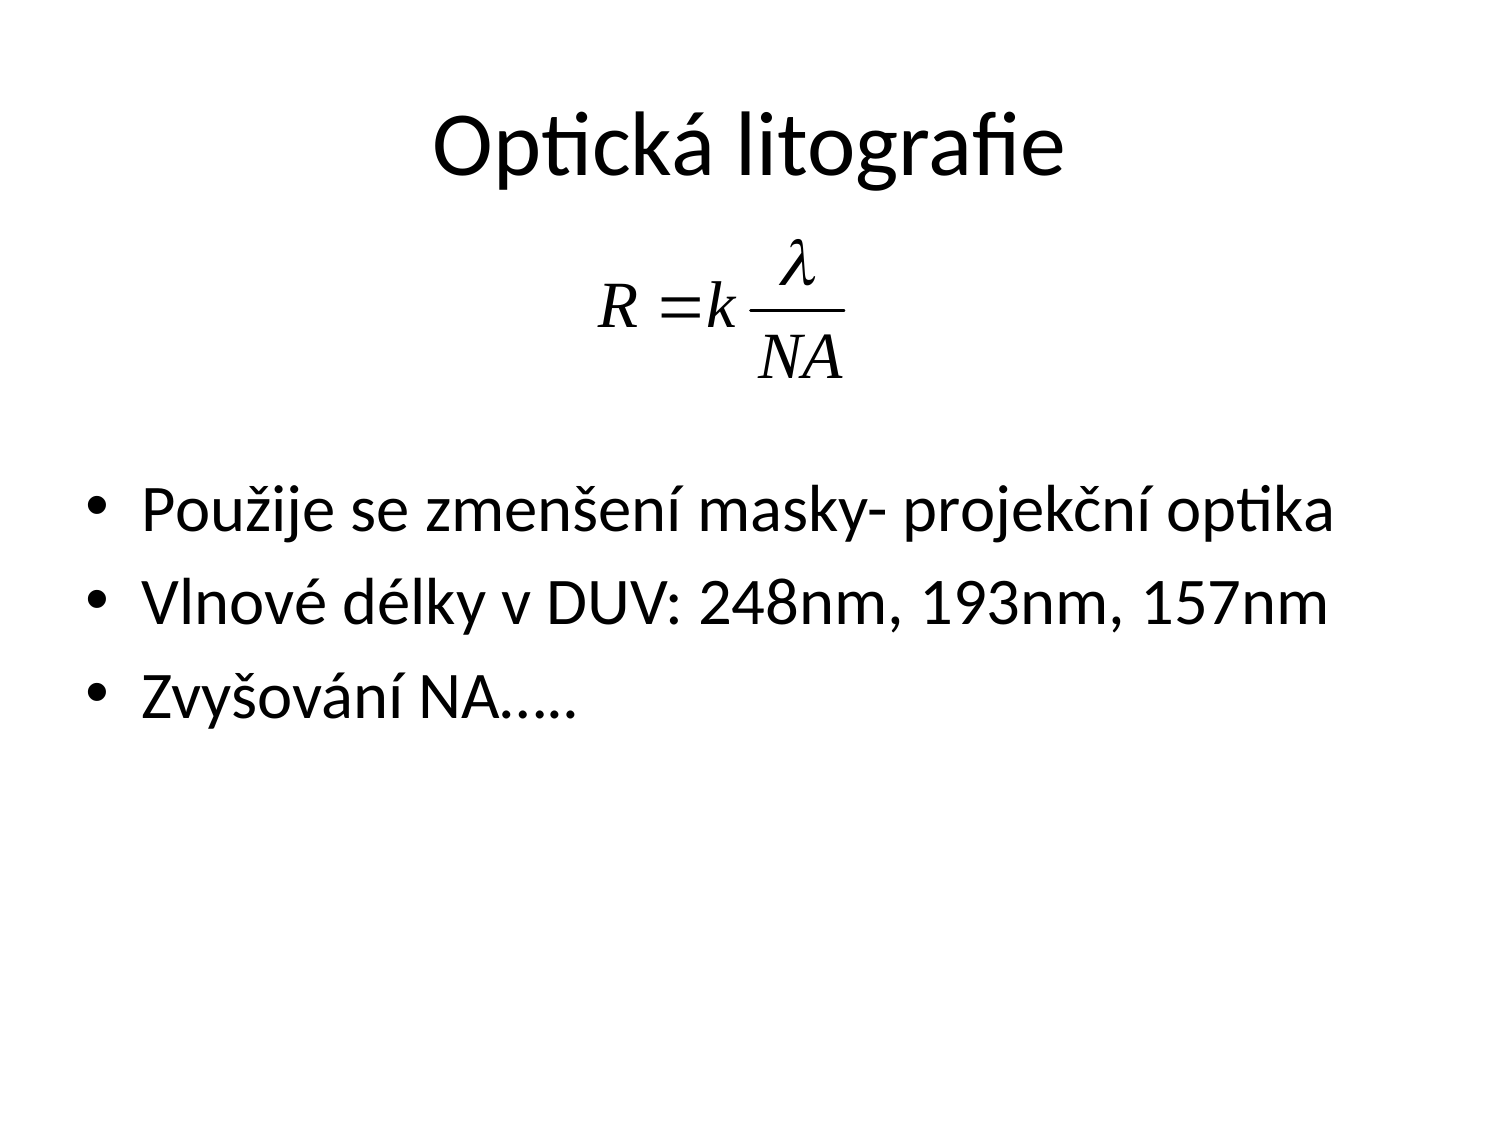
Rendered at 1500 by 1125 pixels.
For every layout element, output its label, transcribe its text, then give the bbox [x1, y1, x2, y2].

title Optická litografie [75, 45, 1425, 233]
list Použije se zmenšení masky- projekční optika Vlnové délky v DUV: 248nm, 193nm, 157nm Zvyšování NA….. [70, 457, 1421, 891]
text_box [585, 222, 856, 394]
